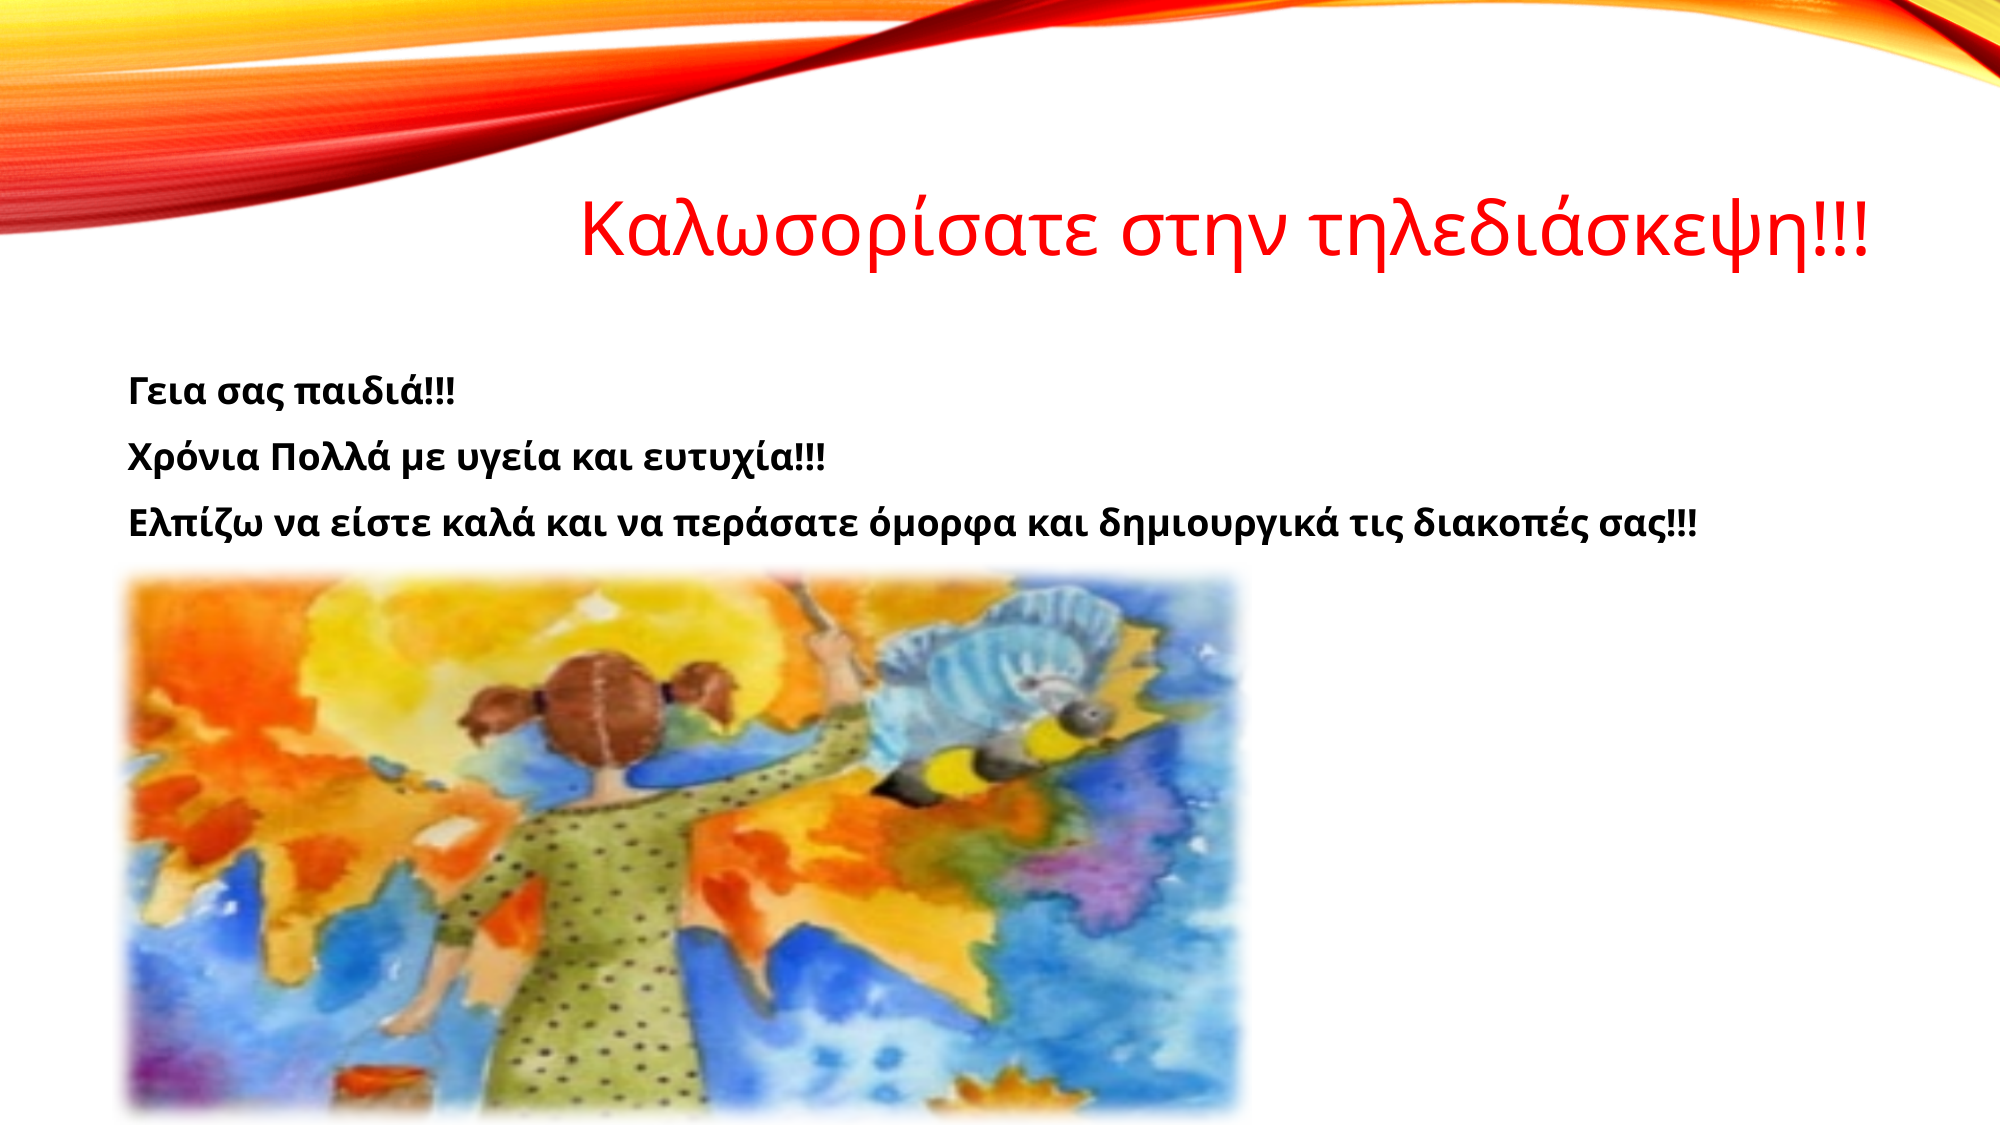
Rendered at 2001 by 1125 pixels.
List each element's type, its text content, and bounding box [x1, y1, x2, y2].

title Καλωσορίσατε στην τηλεδιάσκεψη!!! [474, 125, 1888, 338]
picture [0, 0, 2000, 237]
picture [112, 562, 1252, 1125]
list Γεια σας παιδιά!!! Χρόνια Πολλά με υγεία και ευτυχία!!! Ελπίζω να είστε καλά και να περάσατε όμορφα και δημιουργικά τις διακοπές σας!!! [112, 360, 1888, 1021]
